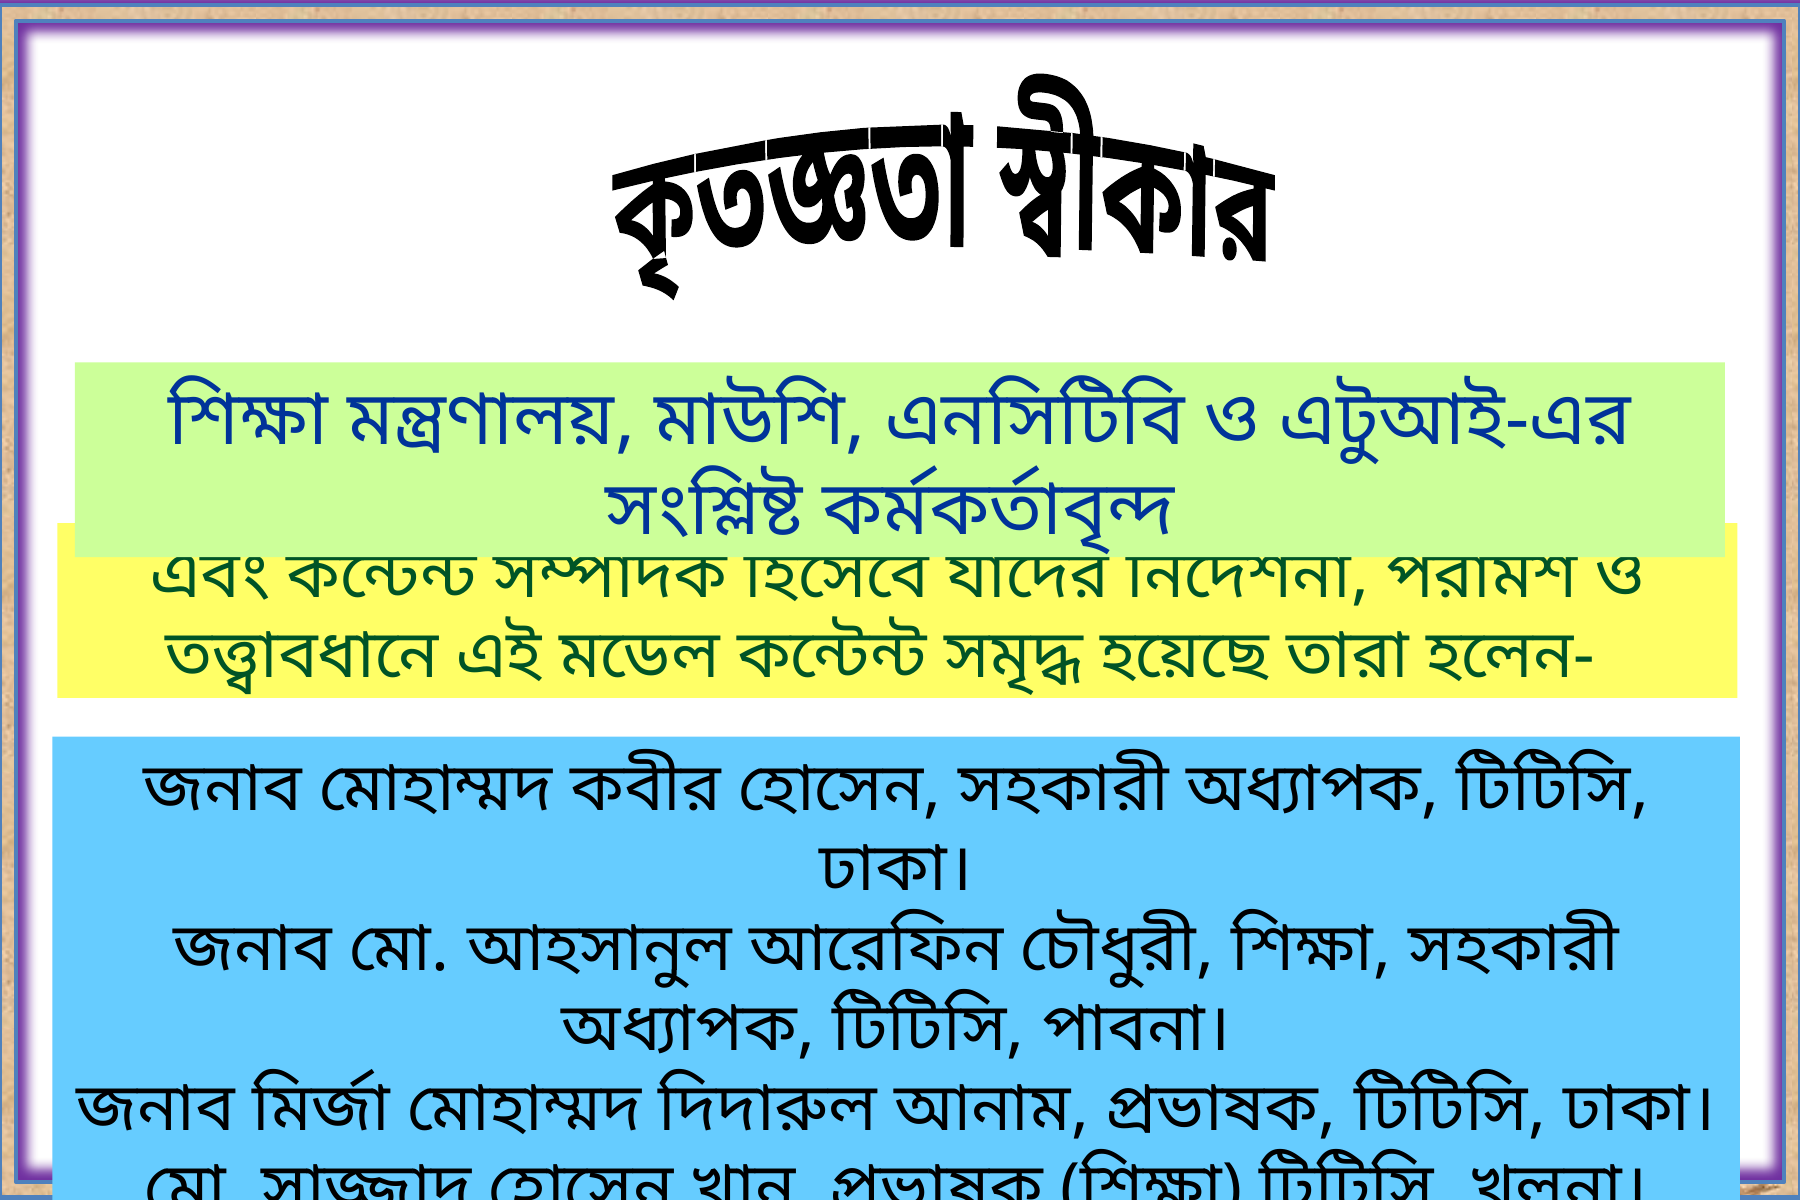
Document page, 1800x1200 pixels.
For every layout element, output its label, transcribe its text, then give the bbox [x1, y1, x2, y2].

picture [2, 7, 1798, 1195]
text_box জনাব মোহাম্মদ কবীর হোসেন, সহকারী অধ্যাপক, টিটিসি, ঢাকা। জনাব মো. আহসানুল আরেফিন চৌধুরী, শিক্ষা, সহকারী অধ্যাপক, টিটিসি, পাবনা। জনাব মির্জা মোহাম্মদ দিদারুল আনাম, প্রভাষক, টিটিসি, ঢাকা। মো. সাজ্জাদ হোসেন খান, প্রভাষক (শিক্ষা) টিটিসি, খুলনা। [52, 736, 1740, 1200]
text_box শিক্ষা মন্ত্রণালয়, মাউশি, এনসিটিবি ও এটুআই-এর সংশ্লিষ্ট কর্মকর্তাবৃন্দ [74, 362, 1725, 558]
text_box এবং কন্টেন্ট সম্পাদক হিসেবে যাঁদের নির্দেশনা, পরামর্শ ও তত্ত্বাবধানে এই মডেল কন্টেন্ট সমৃদ্ধ হয়েছে তারা হলেন- [57, 523, 1738, 698]
